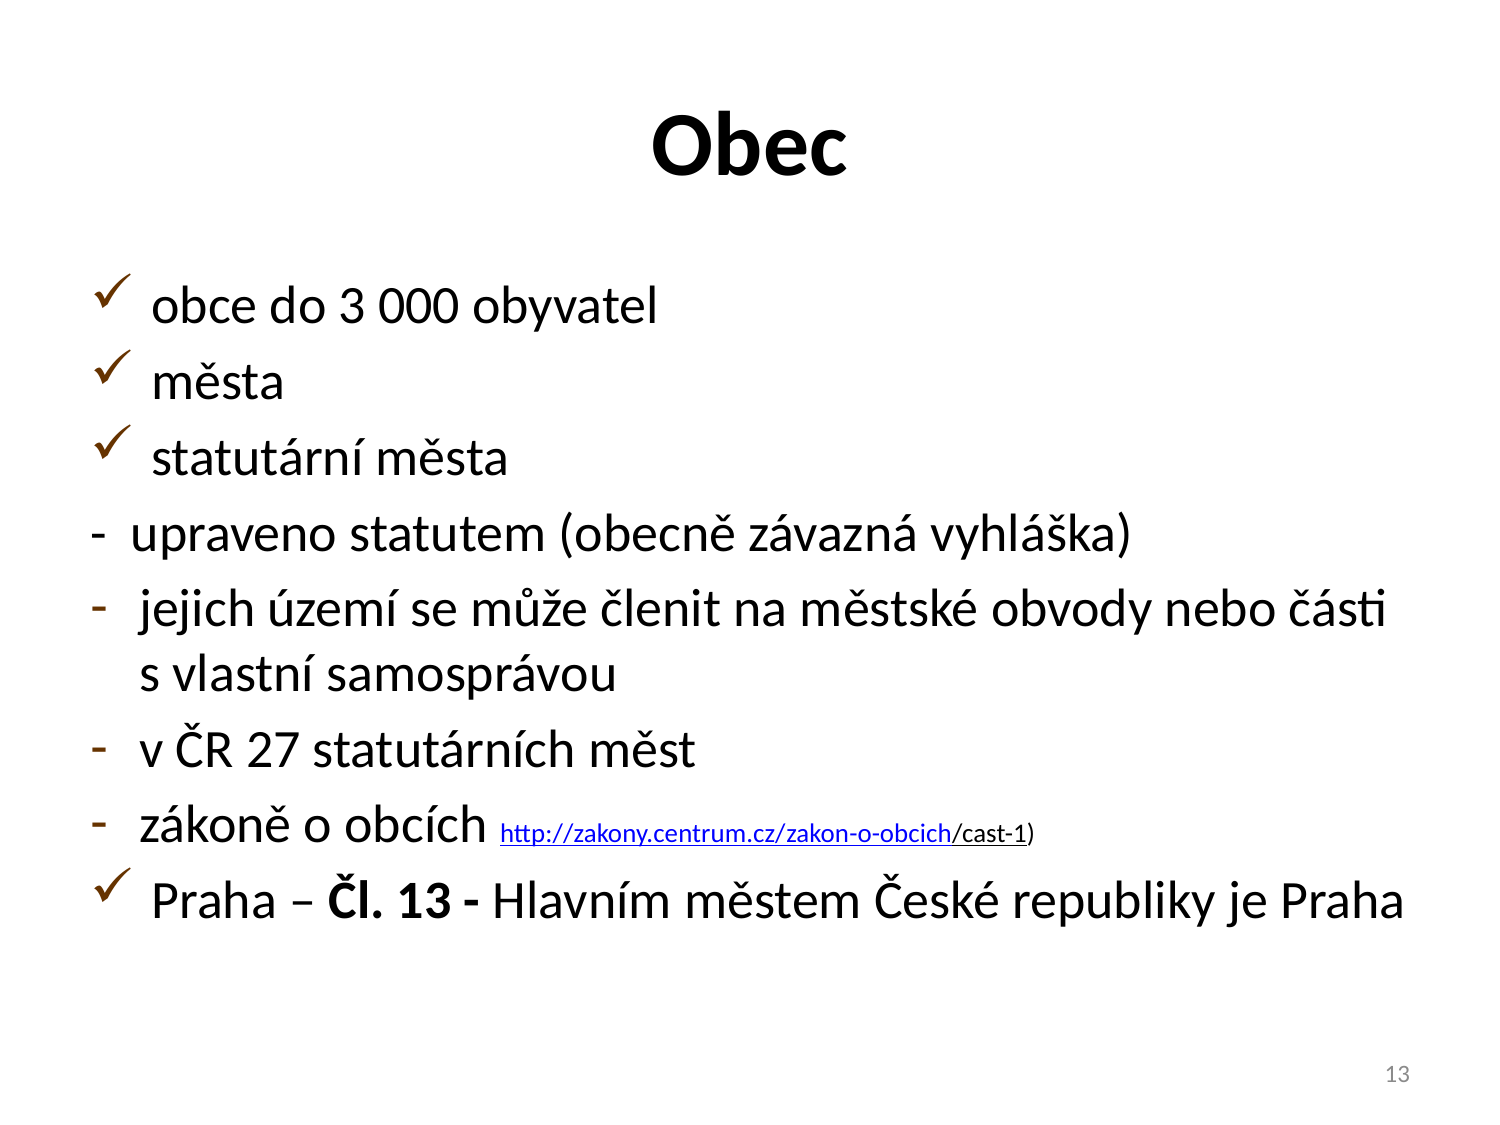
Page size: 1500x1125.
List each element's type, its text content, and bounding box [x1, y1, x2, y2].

slide_number 13 [1074, 1042, 1425, 1103]
title Obec [75, 45, 1425, 233]
list obce do 3 000 obyvatel města statutární města - upraveno statutem (obecně závazná vyhláška) jejich území se může členit na městské obvody nebo části s vlastní samosprávou v ČR 27 statutárních měst zákoně o obcích http://zakony.centrum.cz/zakon-o-obcich/cast-1) Praha – Čl. 13 - Hlavním městem České republiky je Praha [75, 262, 1425, 1005]
